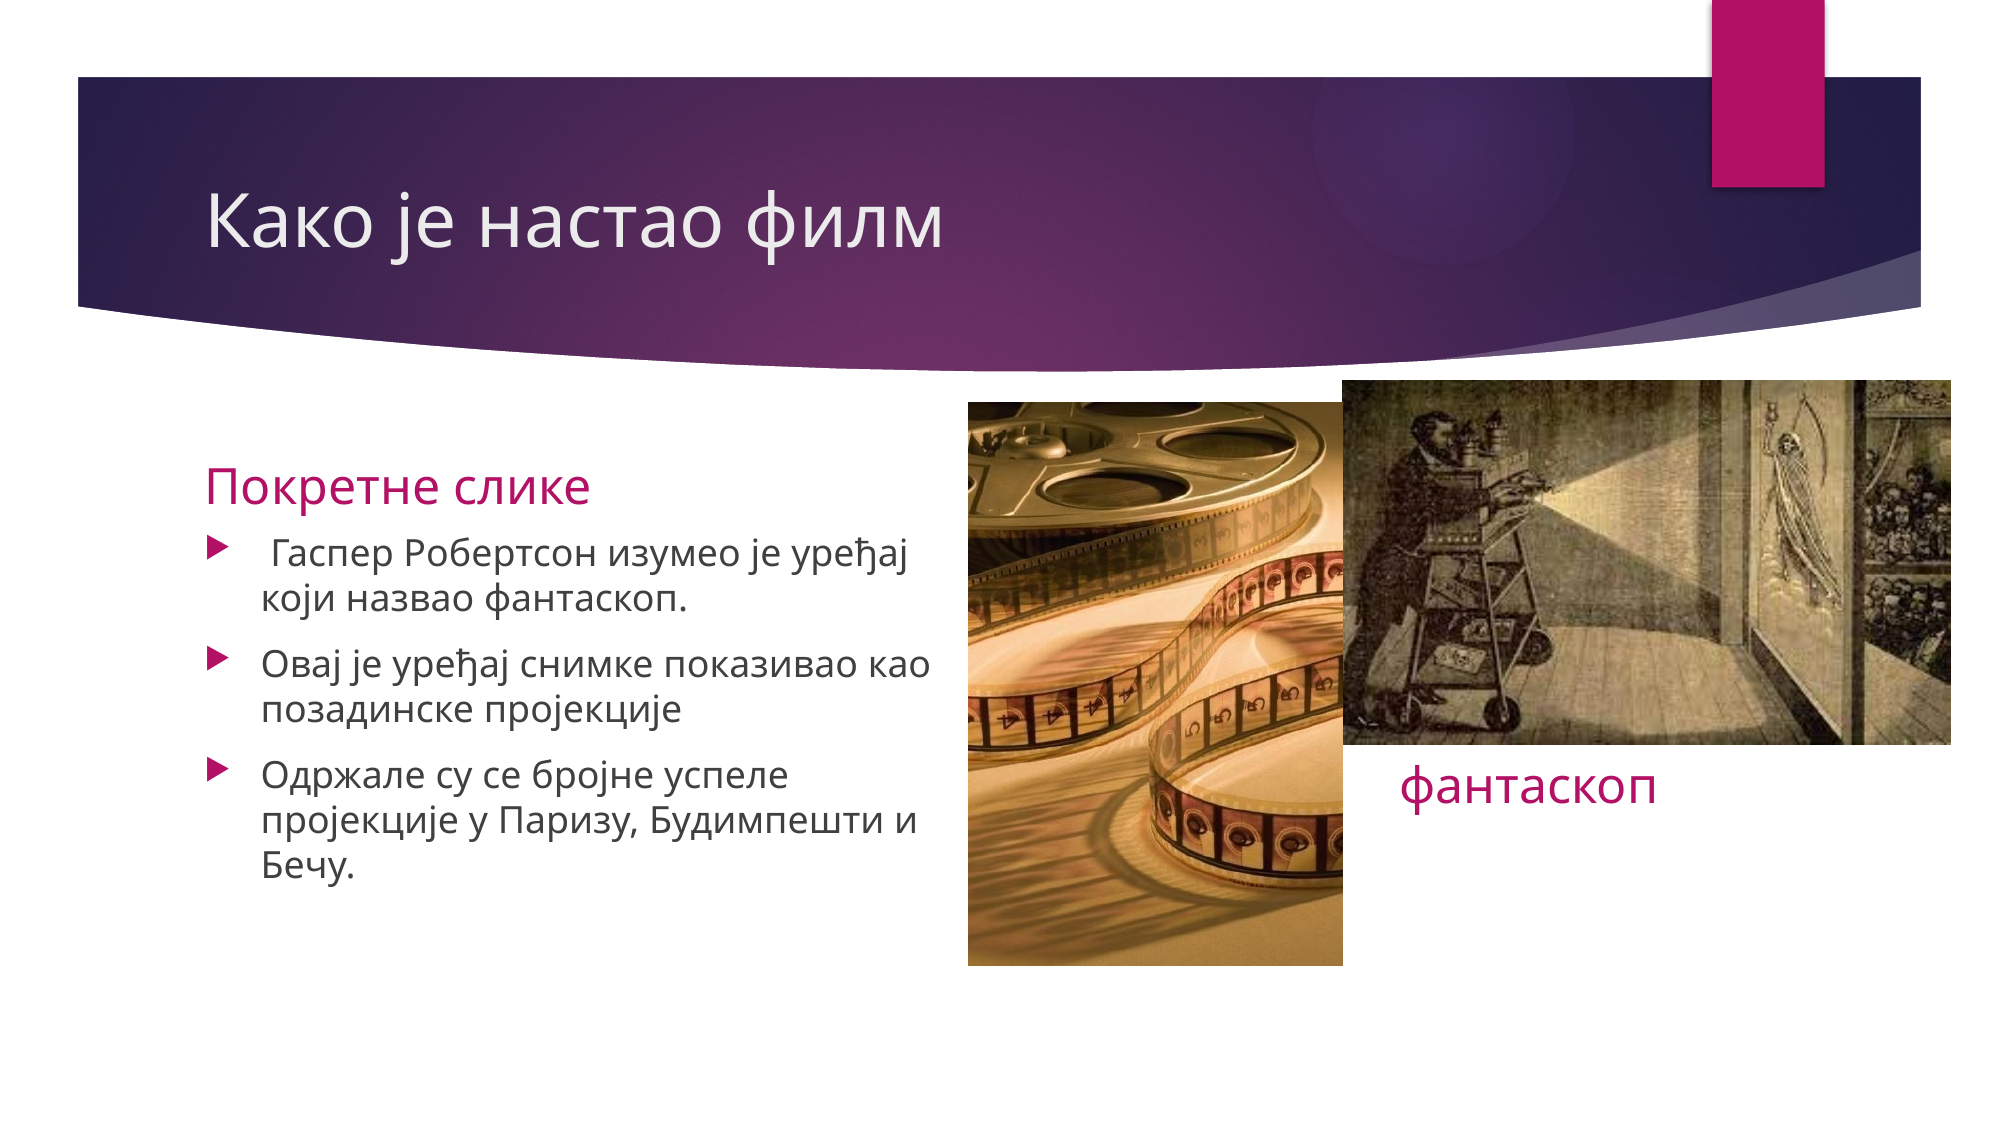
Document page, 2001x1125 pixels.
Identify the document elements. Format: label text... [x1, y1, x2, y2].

list фантаскоп [1371, 754, 1882, 822]
list Гаспер Робертсон изумео је уређај који назвао фантаскоп. Овај је уређај снимке показивао као позадинске пројекције Одржале су се бројне успеле пројекције у Паризу, Будимпешти и Бечу. [189, 521, 981, 988]
title Како је настао филм [189, 159, 1627, 276]
picture [968, 379, 1951, 966]
list Покретне слике [189, 427, 962, 521]
